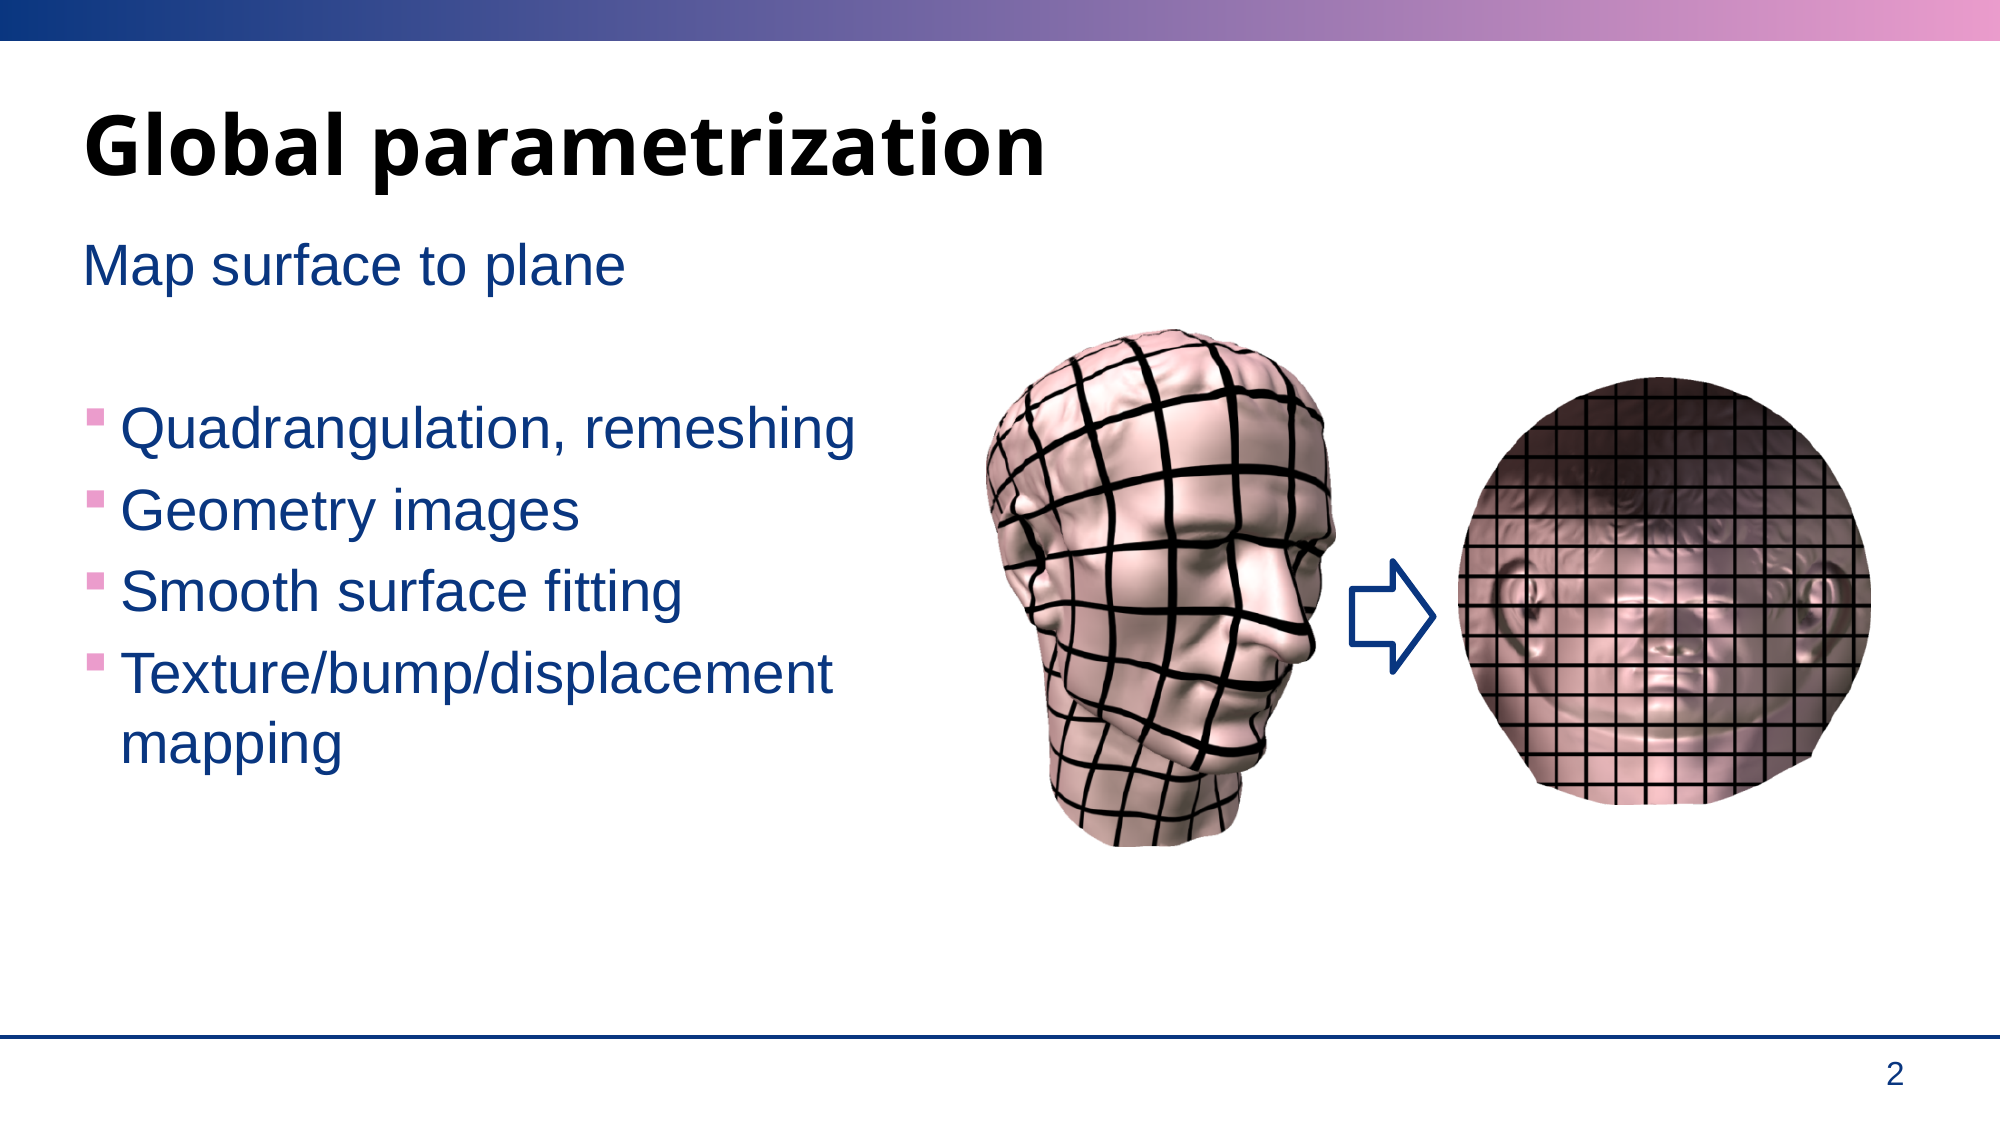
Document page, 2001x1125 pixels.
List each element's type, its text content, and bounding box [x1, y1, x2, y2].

picture [986, 329, 1337, 847]
text_box [1352, 561, 1434, 672]
title Global parametrization [66, 65, 1932, 220]
picture [1458, 377, 1871, 805]
list Map surface to plane Quadrangulation, remeshing Geometry images Smooth surface fitting Texture/bump/displacement mapping [66, 219, 922, 1035]
